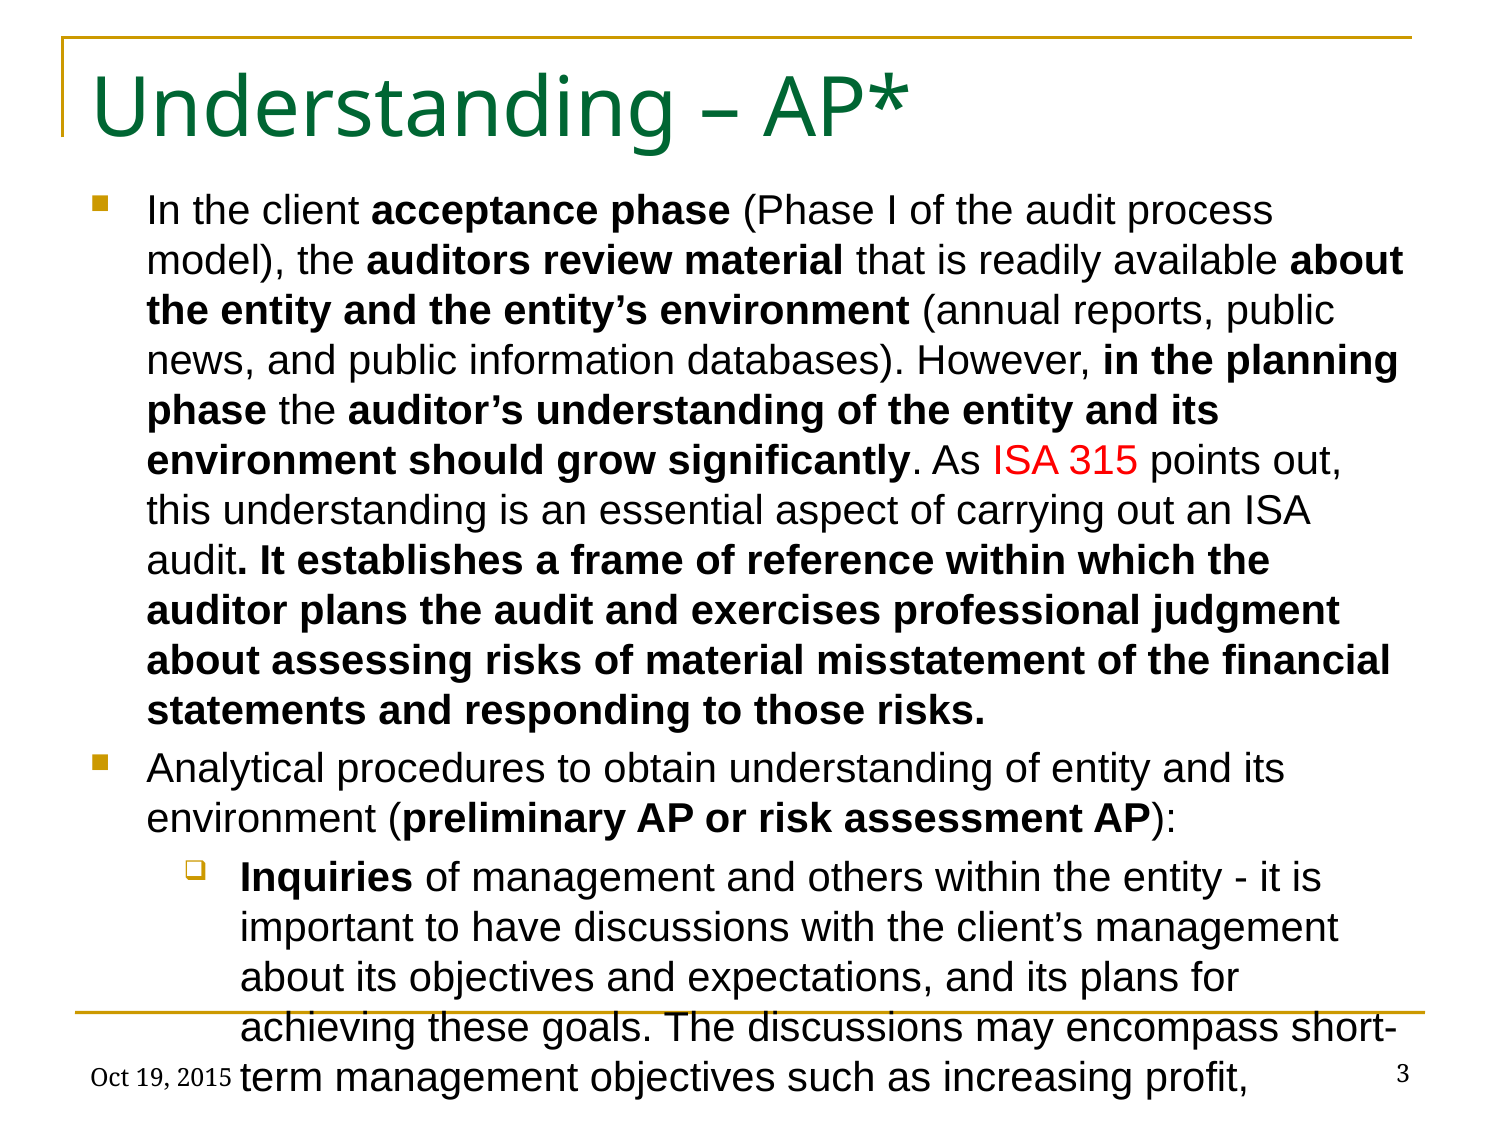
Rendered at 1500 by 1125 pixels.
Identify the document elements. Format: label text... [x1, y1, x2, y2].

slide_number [74, 1023, 426, 1100]
list In the client acceptance phase (Phase I of the audit process model), the auditors review material that is readily available about the entity and the entity’s environment (annual reports, public news, and public information databases). However, in the planning phase the auditor’s understanding of the entity and its environment should grow significantly. As ISA 315 points out, this understanding is an essential aspect of carrying out an ISA audit. It establishes a frame of reference within which the auditor plans the audit and exercises professional judgment about assessing risks of material misstatement of the financial statements and responding to those risks. Analytical procedures to obtain understanding of entity and its environment (preliminary AP or risk assessment AP): Inquiries of management and others within the entity - it is important to have discussions with the client’s management about its objectives and expectations, and its plans for achieving these goals. The discussions may encompass short-term management objectives such as increasing profit, [74, 174, 1426, 919]
slide_number 3 [1074, 1023, 1426, 1100]
title Understanding – AP* [74, 45, 1426, 174]
